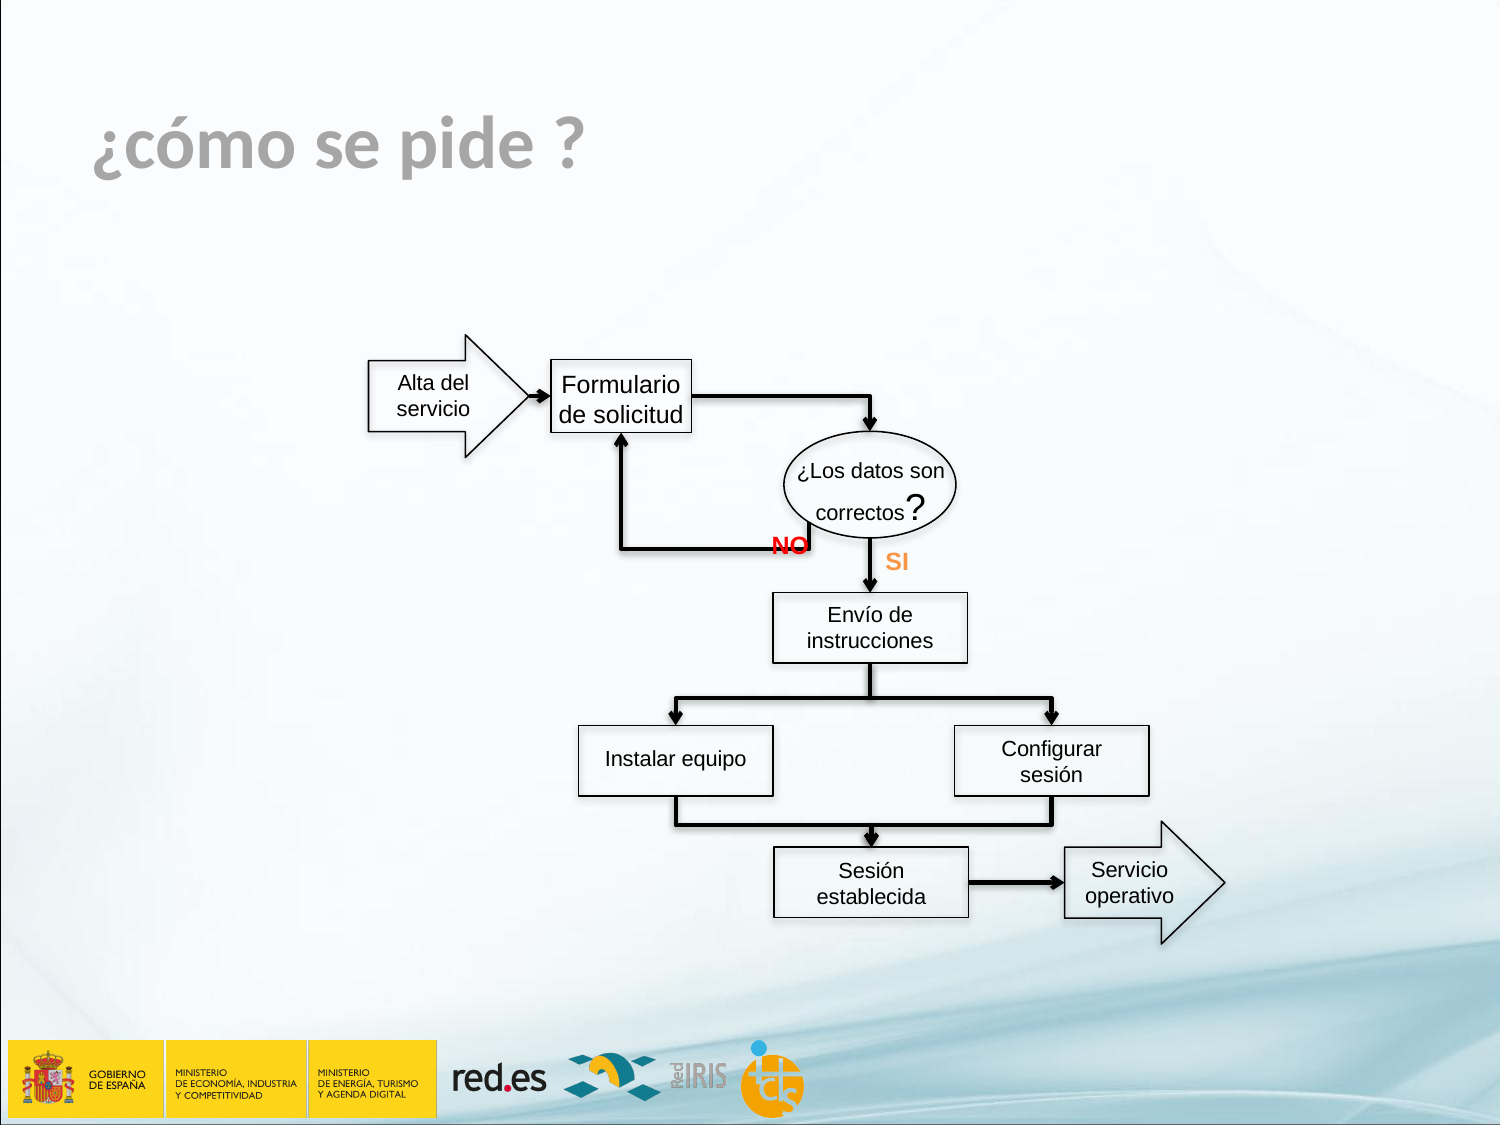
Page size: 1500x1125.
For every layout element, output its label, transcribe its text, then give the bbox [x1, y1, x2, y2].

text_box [368, 334, 1226, 945]
title ¿cómo se pide ? [75, 45, 1425, 233]
picture [0, 0, 1500, 1125]
